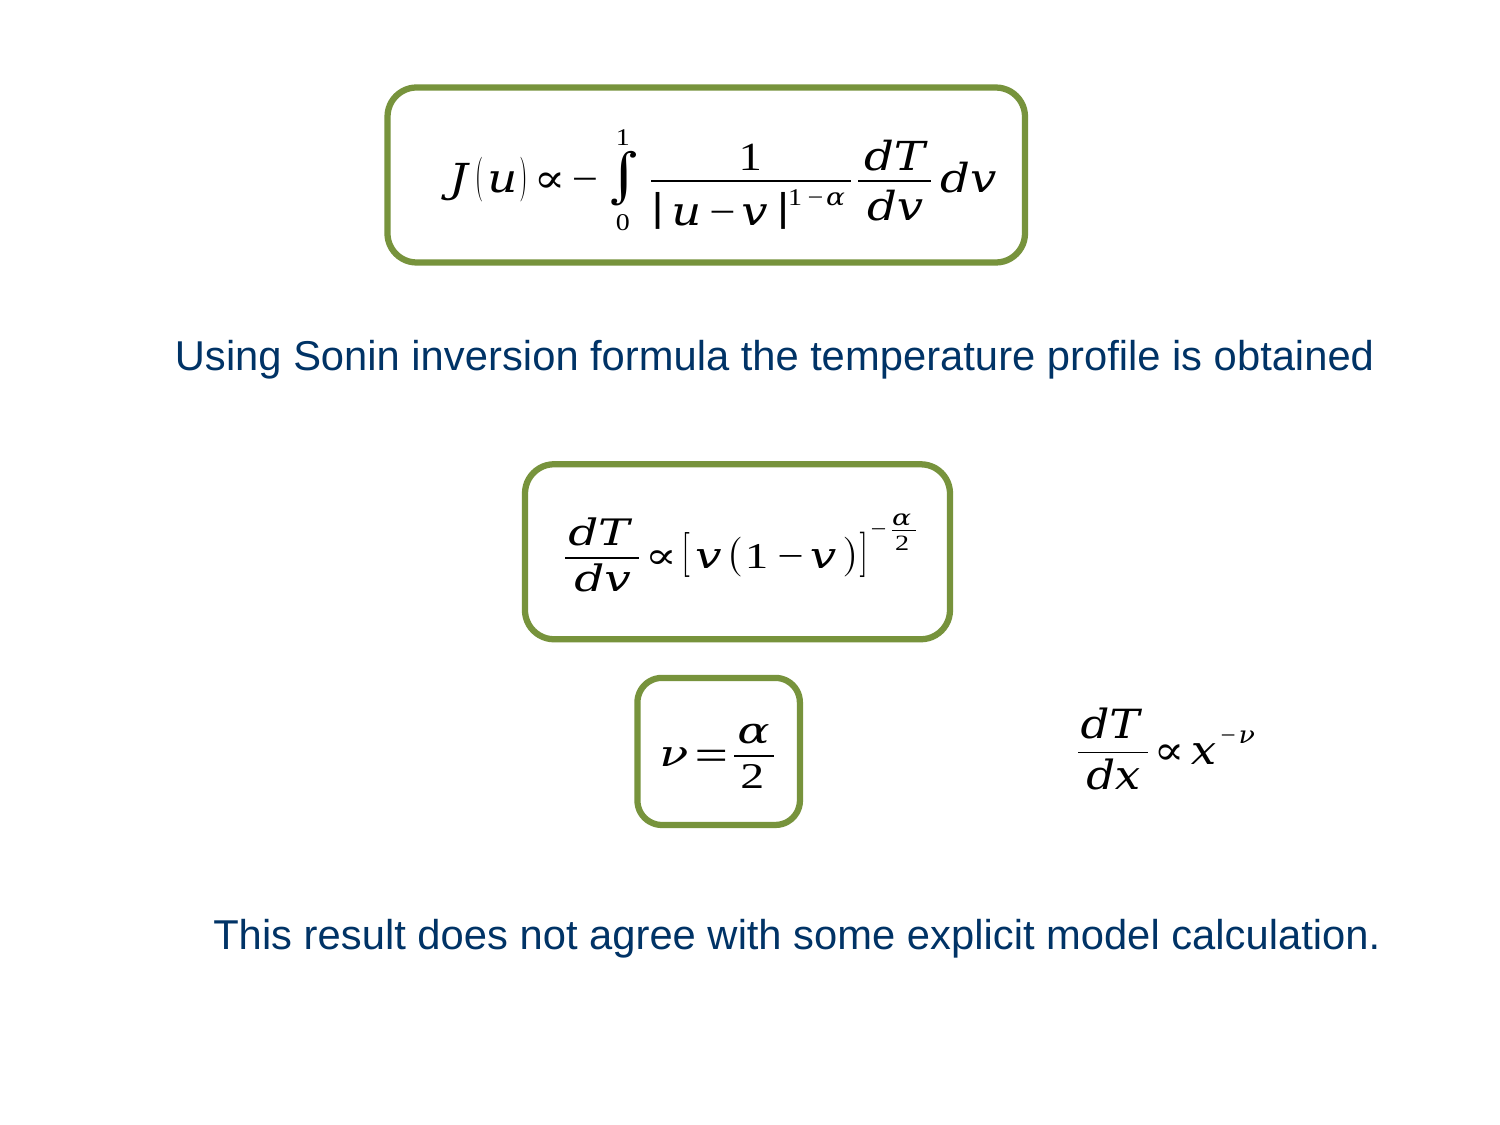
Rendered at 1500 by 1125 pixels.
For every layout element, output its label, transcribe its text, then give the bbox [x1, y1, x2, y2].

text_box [524, 464, 951, 640]
text_box Using Sonin inversion formula the temperature profile is obtained [160, 321, 1390, 387]
text_box This result does not agree with some explicit model calculation. [198, 900, 1396, 965]
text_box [637, 677, 801, 826]
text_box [387, 87, 1026, 263]
